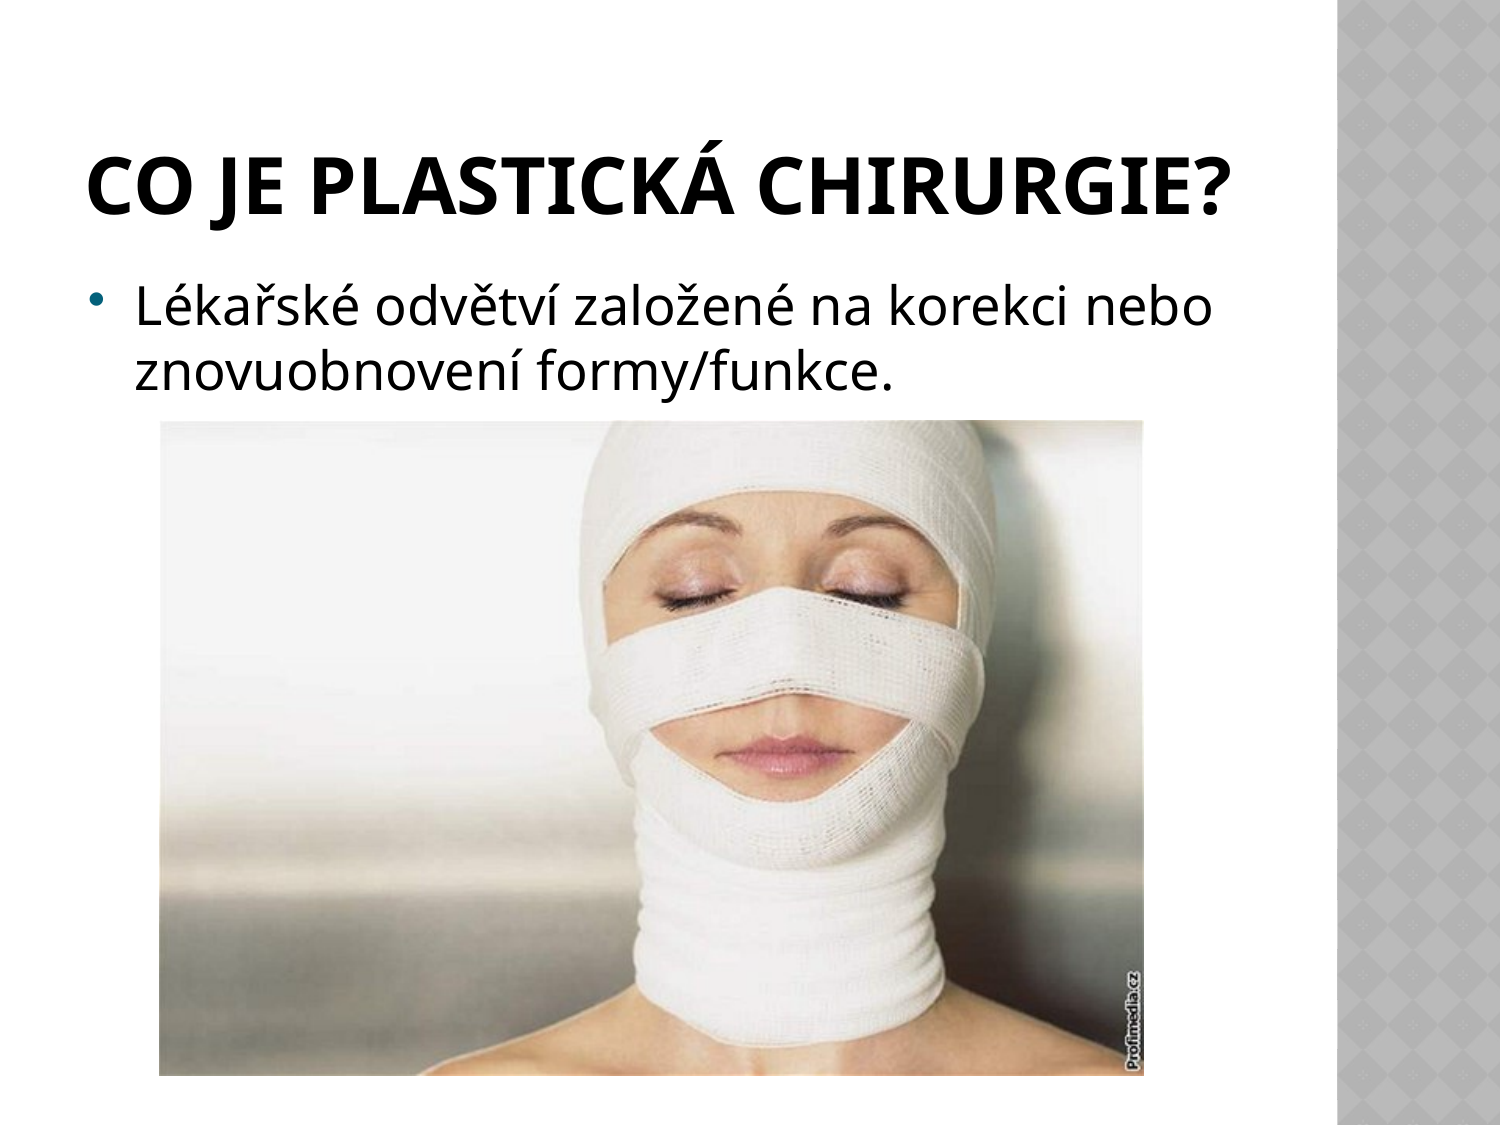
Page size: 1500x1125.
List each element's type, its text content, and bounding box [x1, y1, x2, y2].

title Co je plastická chirurgie? [76, 42, 1265, 231]
picture [159, 420, 1144, 1076]
list Lékařské odvětví založené na korekci nebo znovuobnovení formy/funkce. [75, 264, 1263, 1059]
